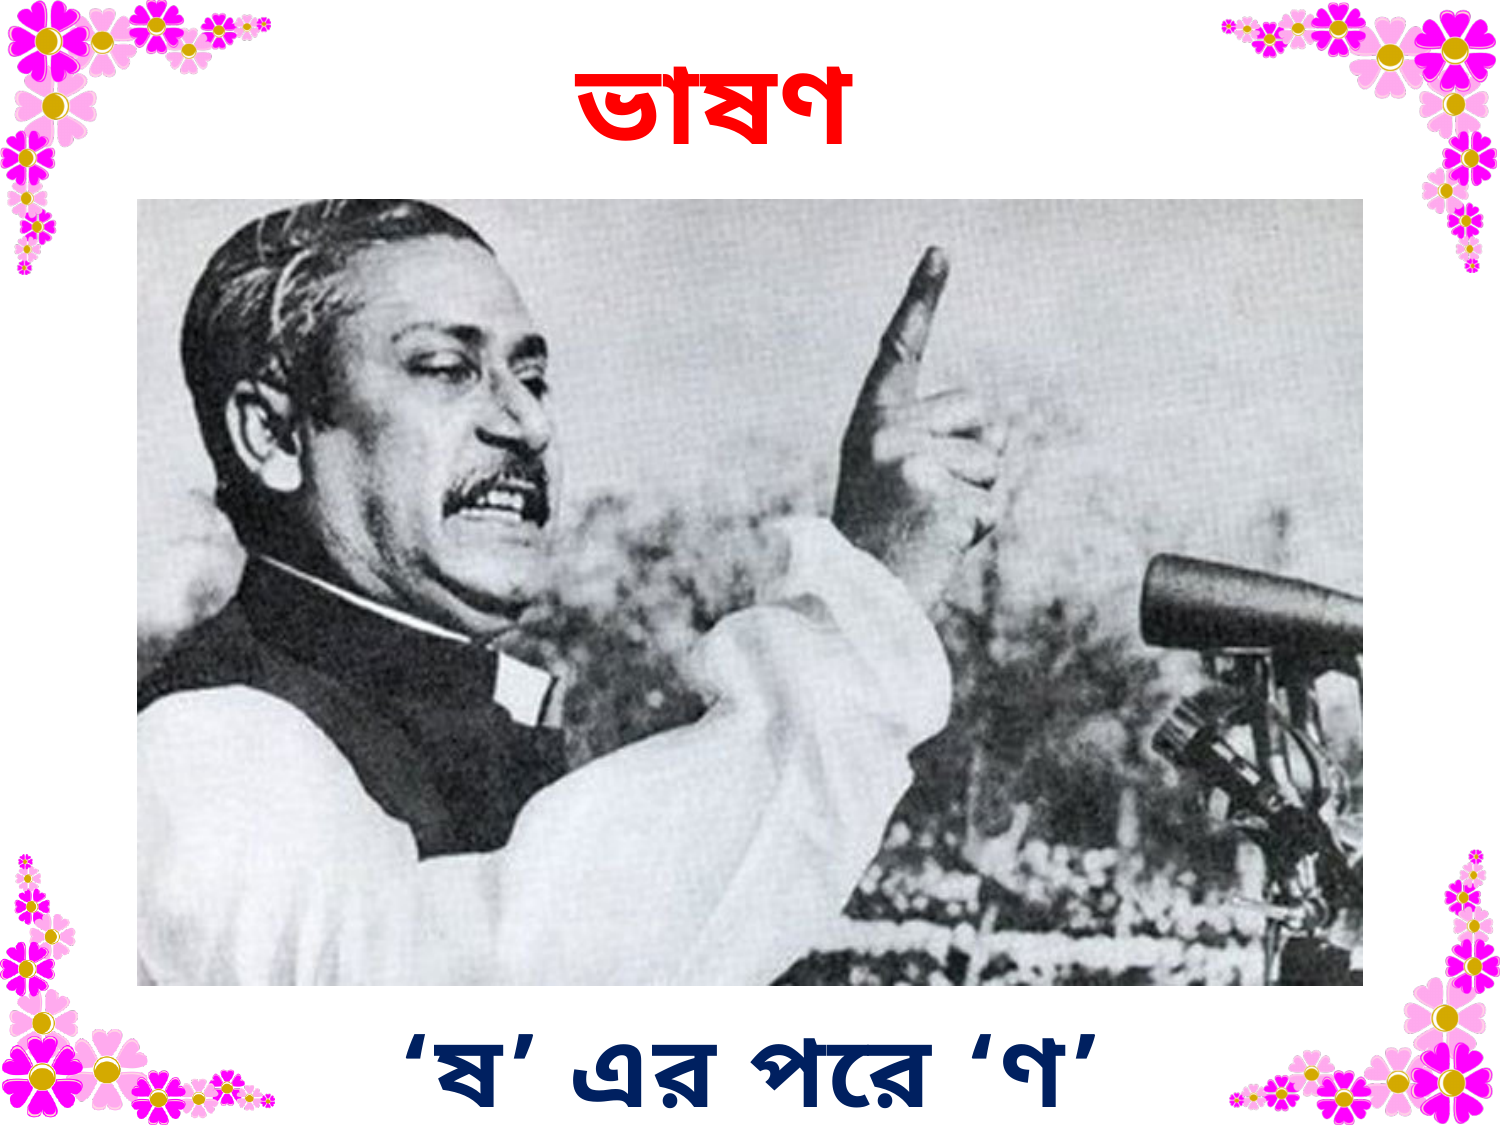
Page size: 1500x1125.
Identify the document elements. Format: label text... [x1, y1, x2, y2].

text_box ‘ষ’ এর পরে ‘ণ’ [0, 999, 1500, 1125]
picture [0, 0, 1500, 999]
text_box ভাষণ [275, 24, 1213, 175]
